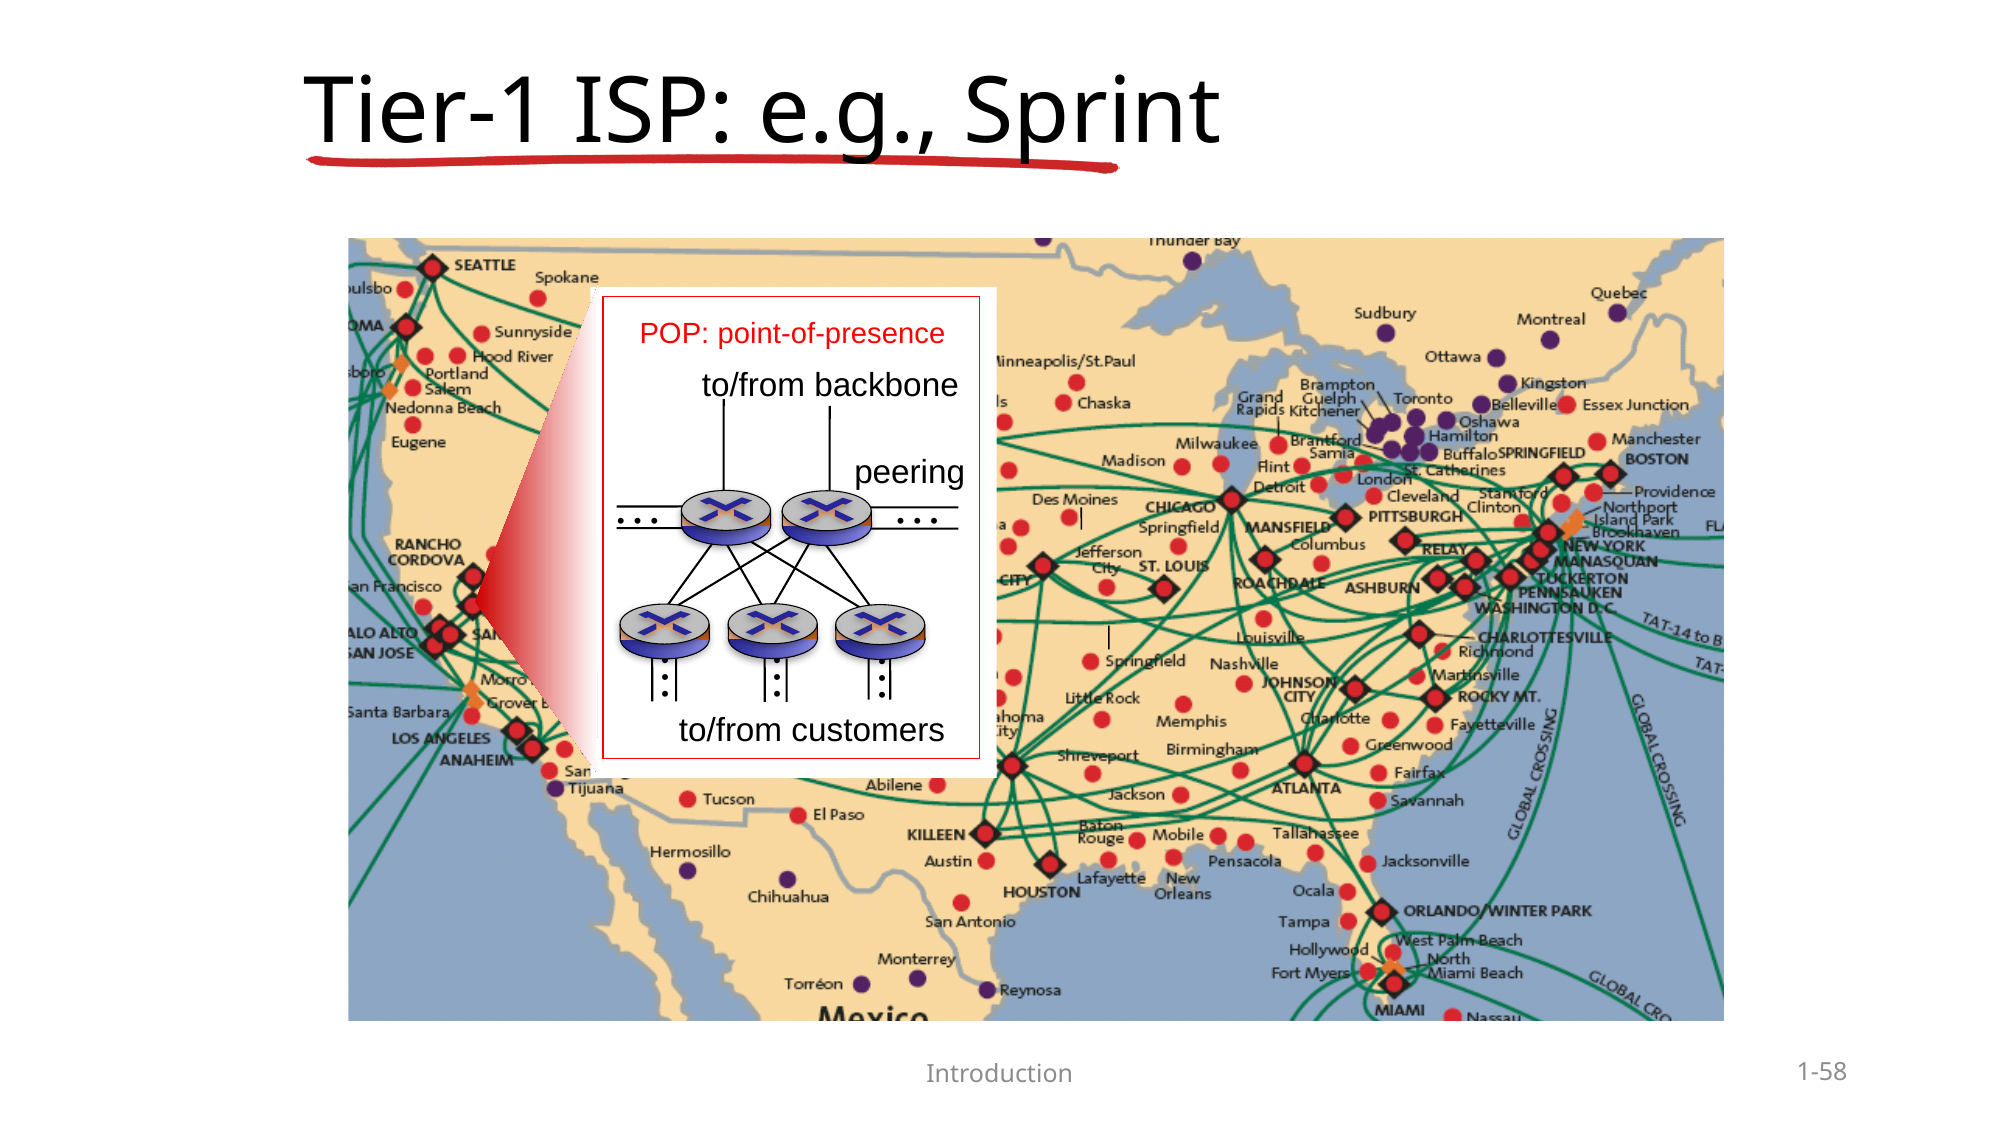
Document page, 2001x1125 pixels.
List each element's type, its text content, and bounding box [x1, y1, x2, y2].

title Tier-1 ISP: e.g., Sprint [288, 18, 1564, 207]
footer Introduction [662, 1042, 1338, 1103]
picture [348, 238, 1724, 1020]
picture [303, 149, 1129, 179]
slide_number 1-58 [1412, 1042, 1863, 1103]
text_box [474, 283, 1109, 779]
